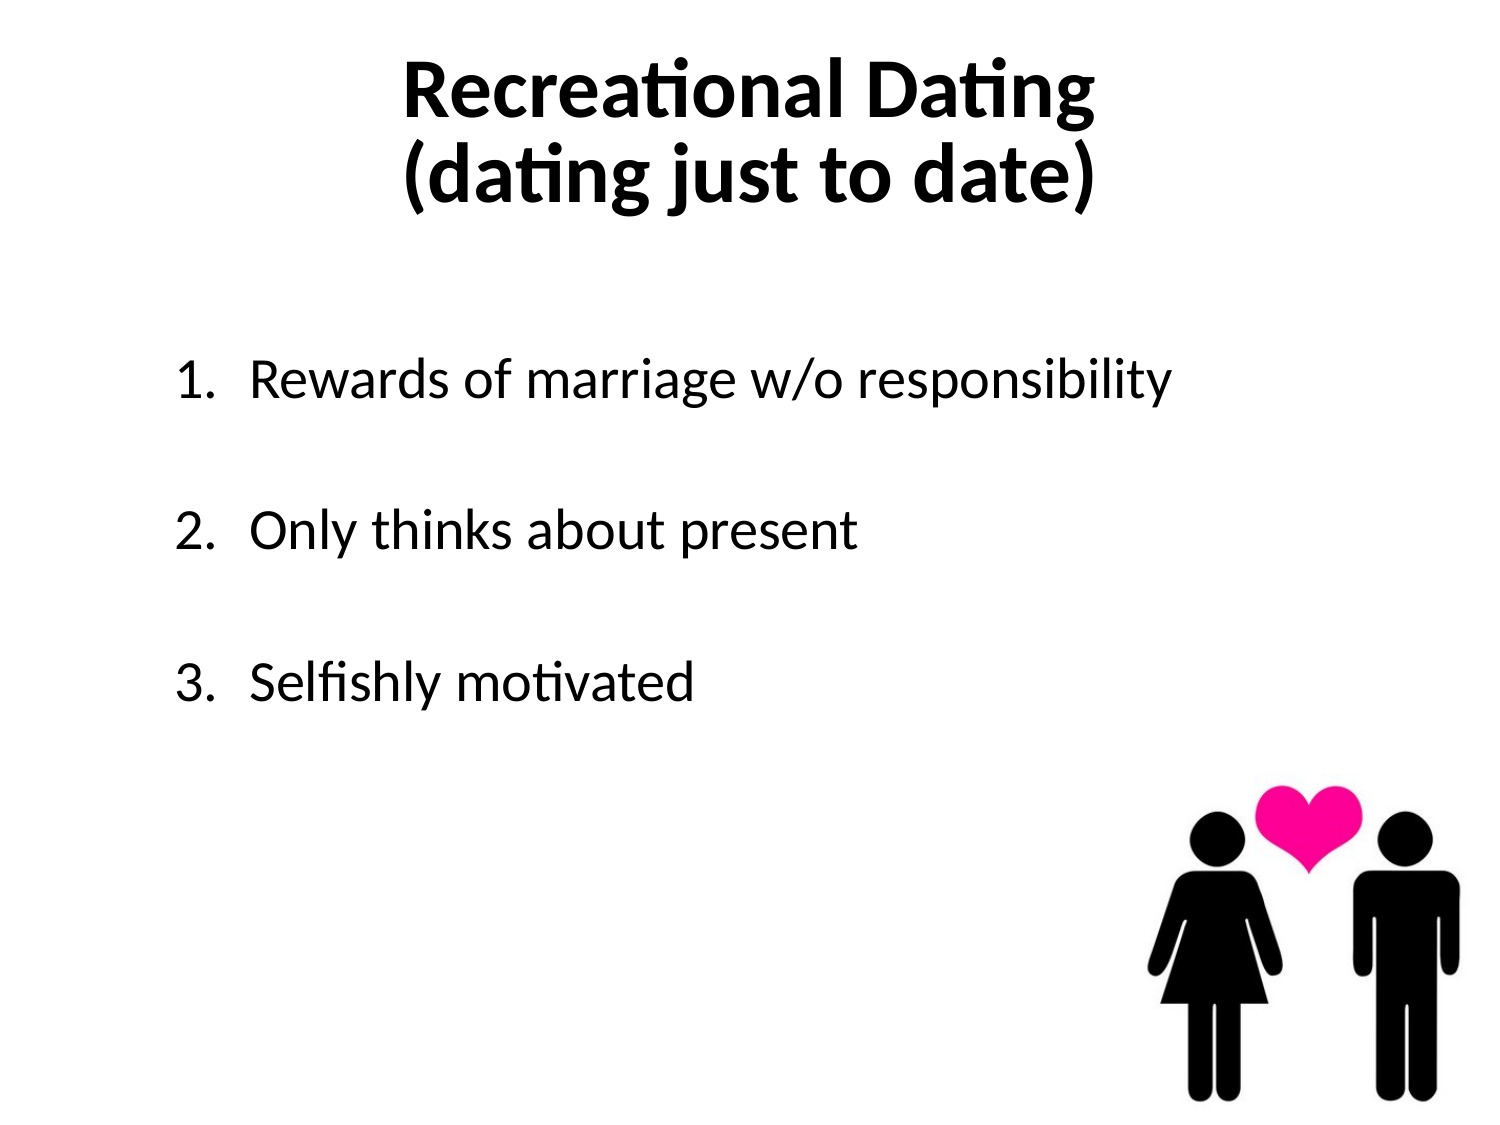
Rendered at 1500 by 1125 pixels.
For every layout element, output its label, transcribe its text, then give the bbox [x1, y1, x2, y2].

picture [1137, 774, 1473, 1110]
title Recreational Dating (dating just to date) [75, 45, 1425, 233]
list Rewards of marriage w/o responsibility Only thinks about present Selfishly motivated [75, 262, 1425, 1005]
